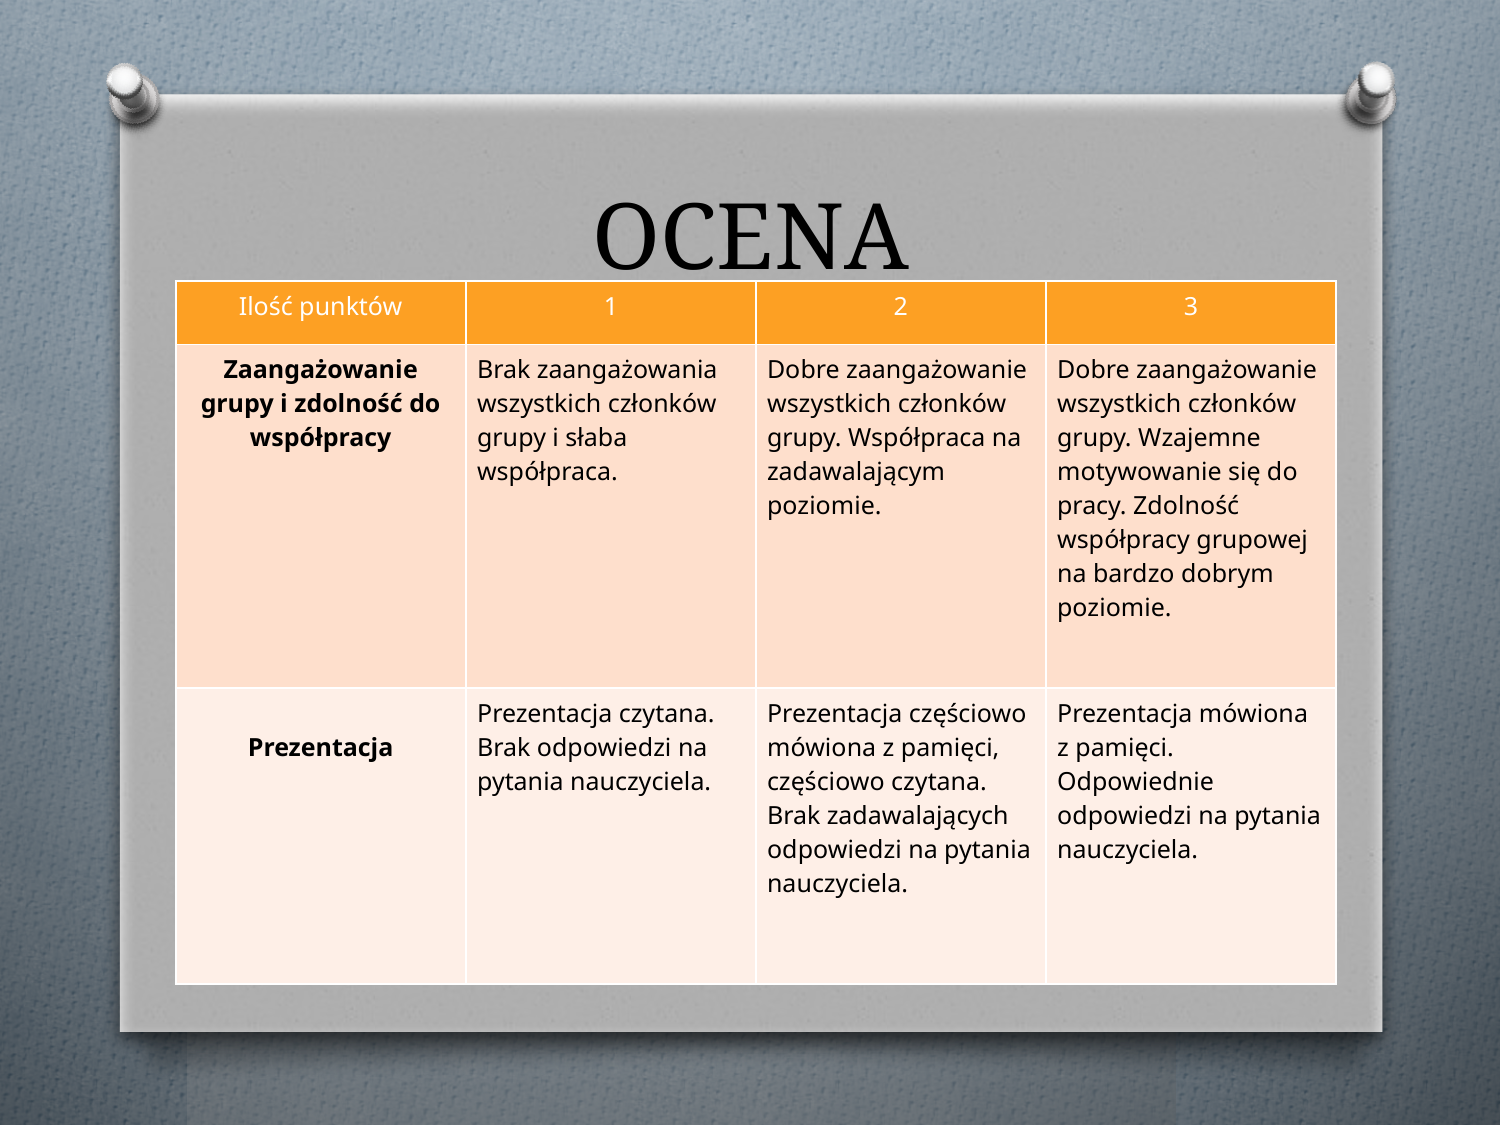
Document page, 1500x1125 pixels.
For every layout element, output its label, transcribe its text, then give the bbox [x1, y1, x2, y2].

table_cell Dobre zaangażowanie wszystkich członków grupy. Współpraca na zadawalającym poziomie. [757, 345, 1045, 687]
table_cell Dobre zaangażowanie wszystkich członków grupy. Wzajemne motywowanie się do pracy. Zdolność współpracy grupowej na bardzo dobrym poziomie. [1047, 345, 1335, 687]
table_header 3 [1047, 282, 1335, 344]
table_cell Prezentacja czytana. Brak odpowiedzi na pytania nauczyciela. [467, 689, 755, 983]
table_cell Zaangażowanie grupy i zdolność do współpracy [177, 345, 465, 687]
title OCENA [179, 134, 1323, 280]
table_cell Prezentacja [177, 689, 465, 983]
picture [1317, 35, 1439, 156]
table_cell Prezentacja częściowo mówiona z pamięci, częściowo czytana. Brak zadawalających odpowiedzi na pytania nauczyciela. [757, 689, 1045, 983]
table_cell Brak zaangażowania wszystkich członków grupy i słaba współpraca. [467, 345, 755, 687]
picture [75, 29, 198, 153]
table_header Ilość punktów [177, 282, 465, 344]
table_cell Prezentacja mówiona z pamięci. Odpowiednie odpowiedzi na pytania nauczyciela. [1047, 689, 1335, 983]
table_header 2 [757, 282, 1045, 344]
table_header 1 [467, 282, 755, 344]
